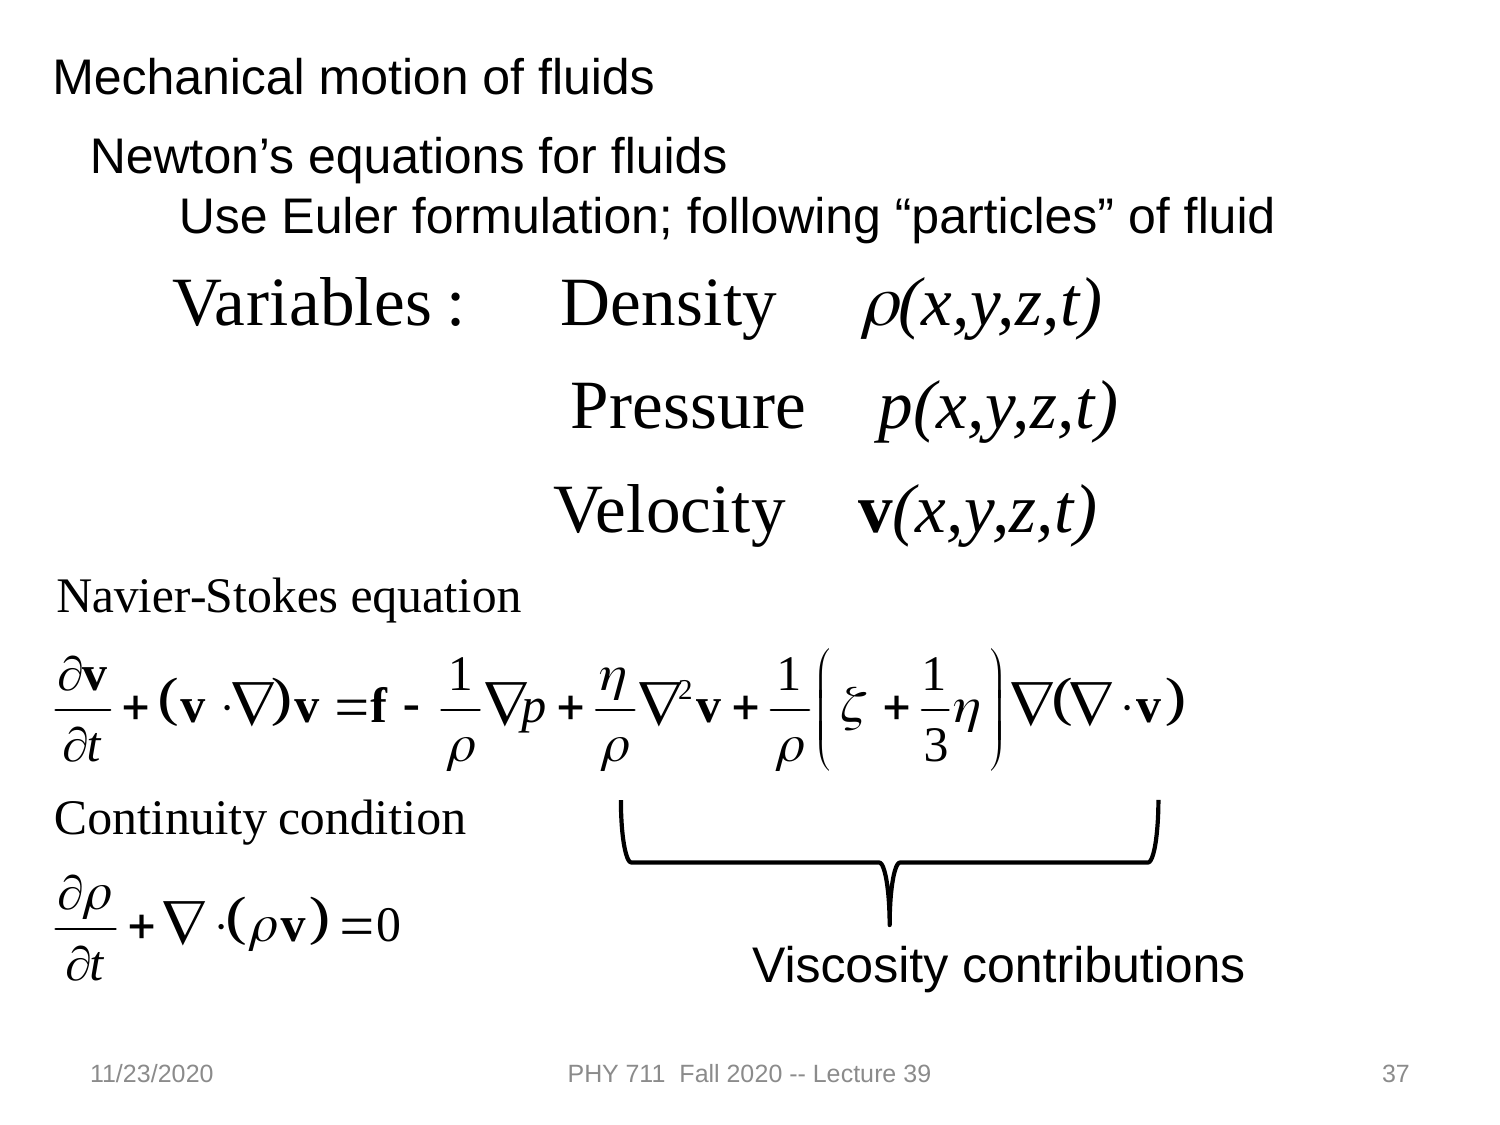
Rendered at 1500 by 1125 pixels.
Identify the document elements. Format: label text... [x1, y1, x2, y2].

text_box Mechanical motion of fluids [37, 37, 1288, 113]
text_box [162, 261, 1126, 562]
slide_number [75, 1042, 425, 1103]
text_box Viscosity contributions [737, 924, 1425, 1000]
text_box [49, 570, 1188, 988]
footer PHY 711 Fall 2020 -- Lecture 39 [512, 1042, 988, 1103]
slide_number 37 [1074, 1042, 1425, 1103]
text_box Newton’s equations for fluids Use Euler formulation; following “particles” of fluid [75, 116, 1475, 251]
